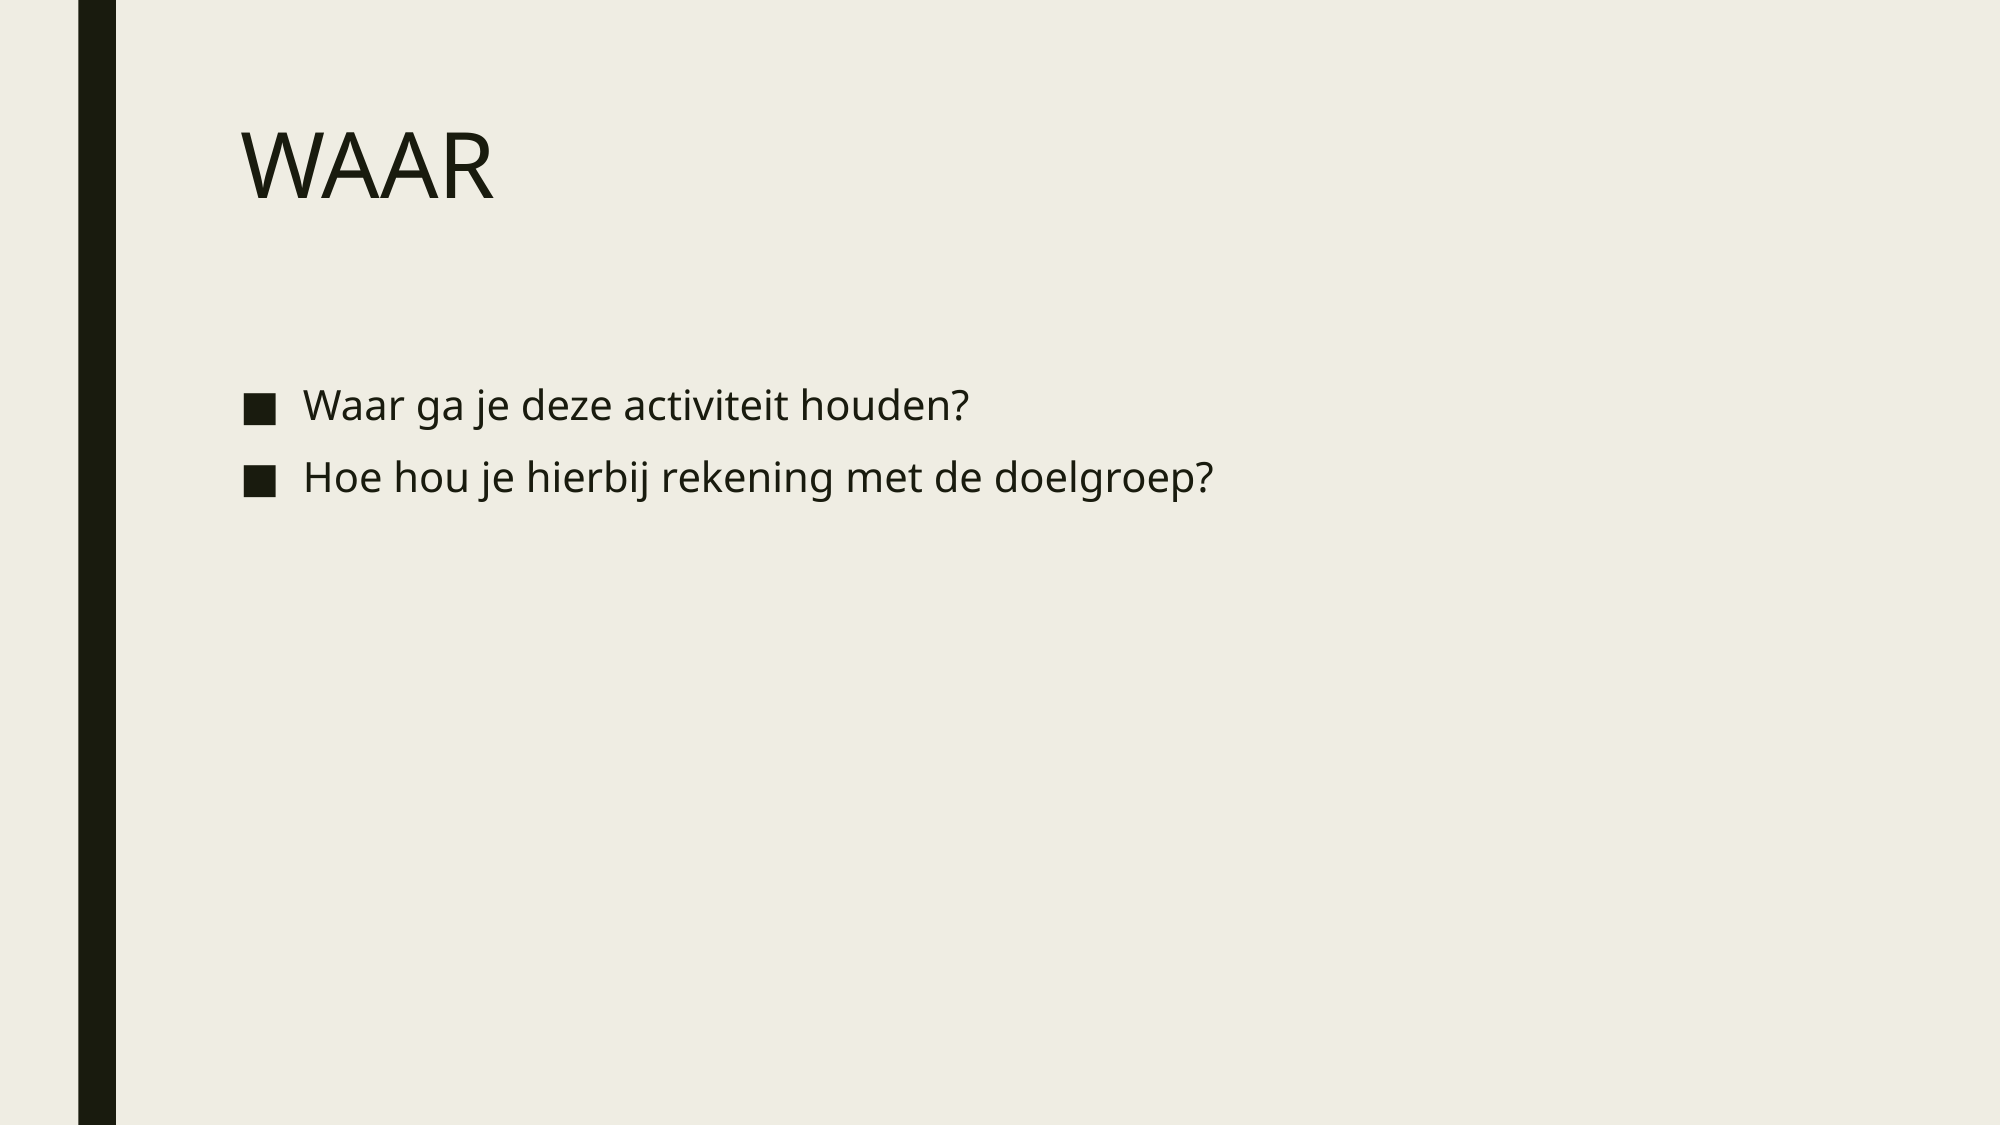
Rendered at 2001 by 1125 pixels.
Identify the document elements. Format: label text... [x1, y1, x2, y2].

list Waar ga je deze activiteit houden? Hoe hou je hierbij rekening met de doelgroep? [225, 375, 1800, 963]
title WAAR [225, 112, 1800, 357]
